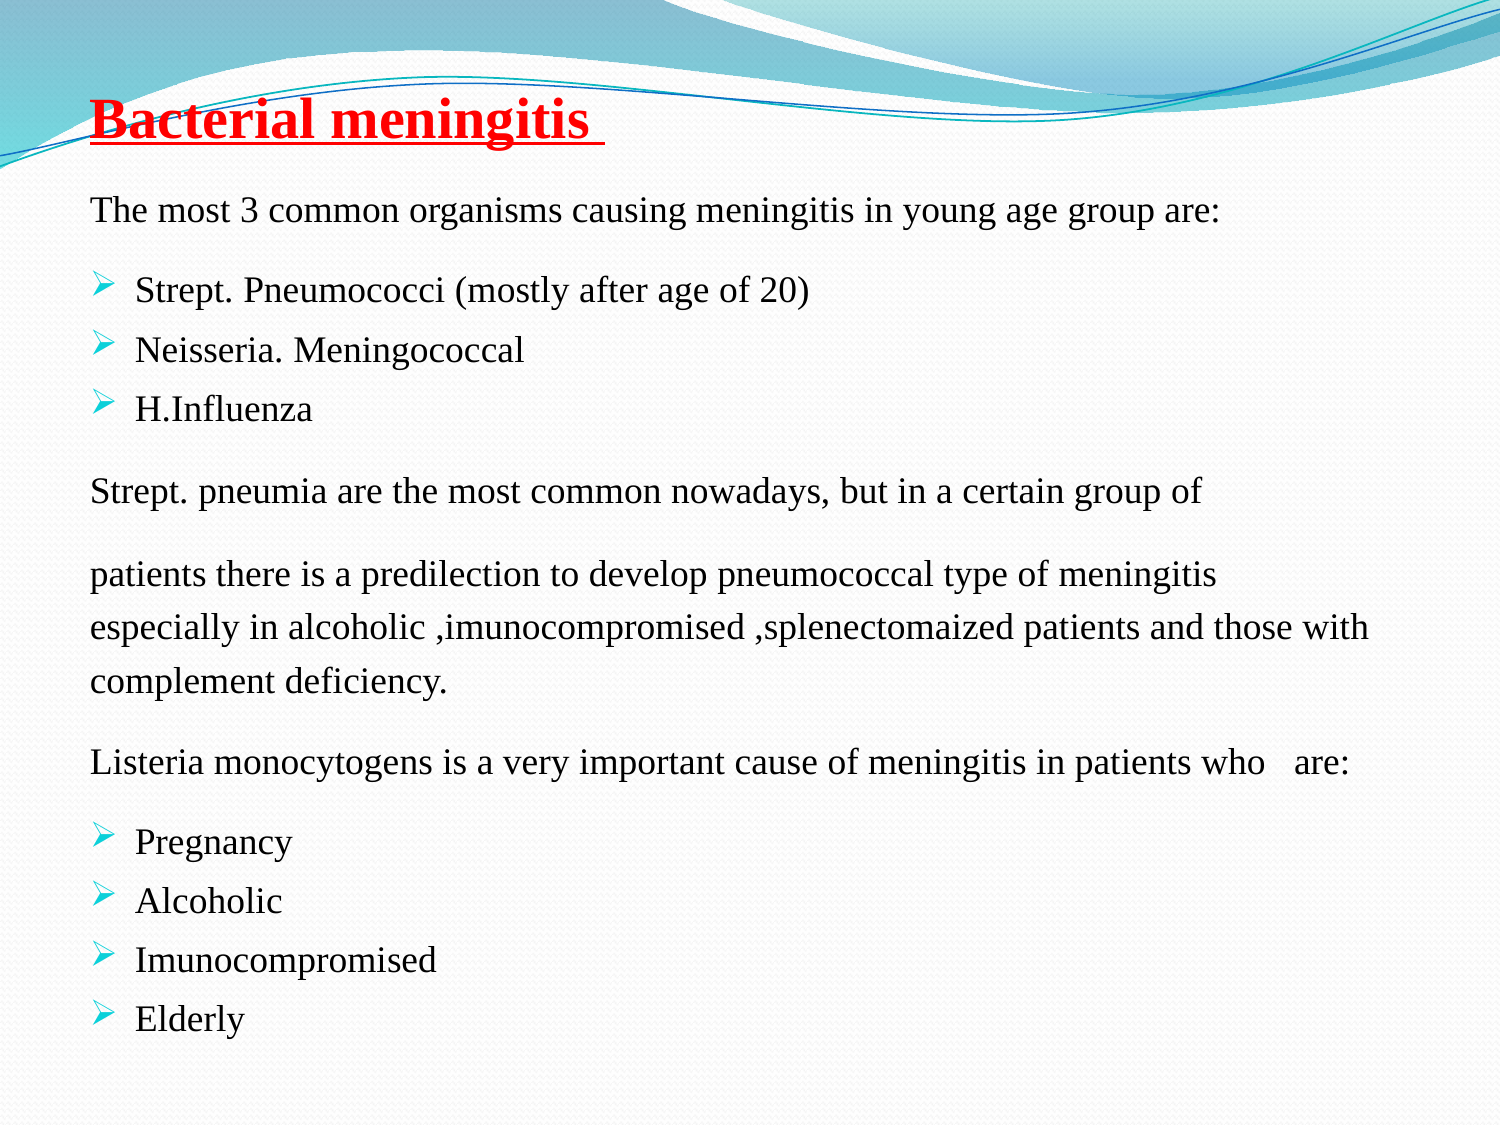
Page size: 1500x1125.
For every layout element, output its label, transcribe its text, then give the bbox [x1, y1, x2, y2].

list Bacterial meningitis The most 3 common organisms causing meningitis in young age group are: Strept. Pneumococci (mostly after age of 20) Neisseria. Meningococcal H.Influenza Strept. pneumia are the most common nowadays, but in a certain group of patients there is a predilection to develop pneumococcal type of meningitis especially in alcoholic ,imunocompromised ,splenectomaized patients and those with complement deficiency. Listeria monocytogens is a very important cause of meningitis in patients who are: Pregnancy Alcoholic Imunocompromised Elderly [75, 62, 1425, 1050]
